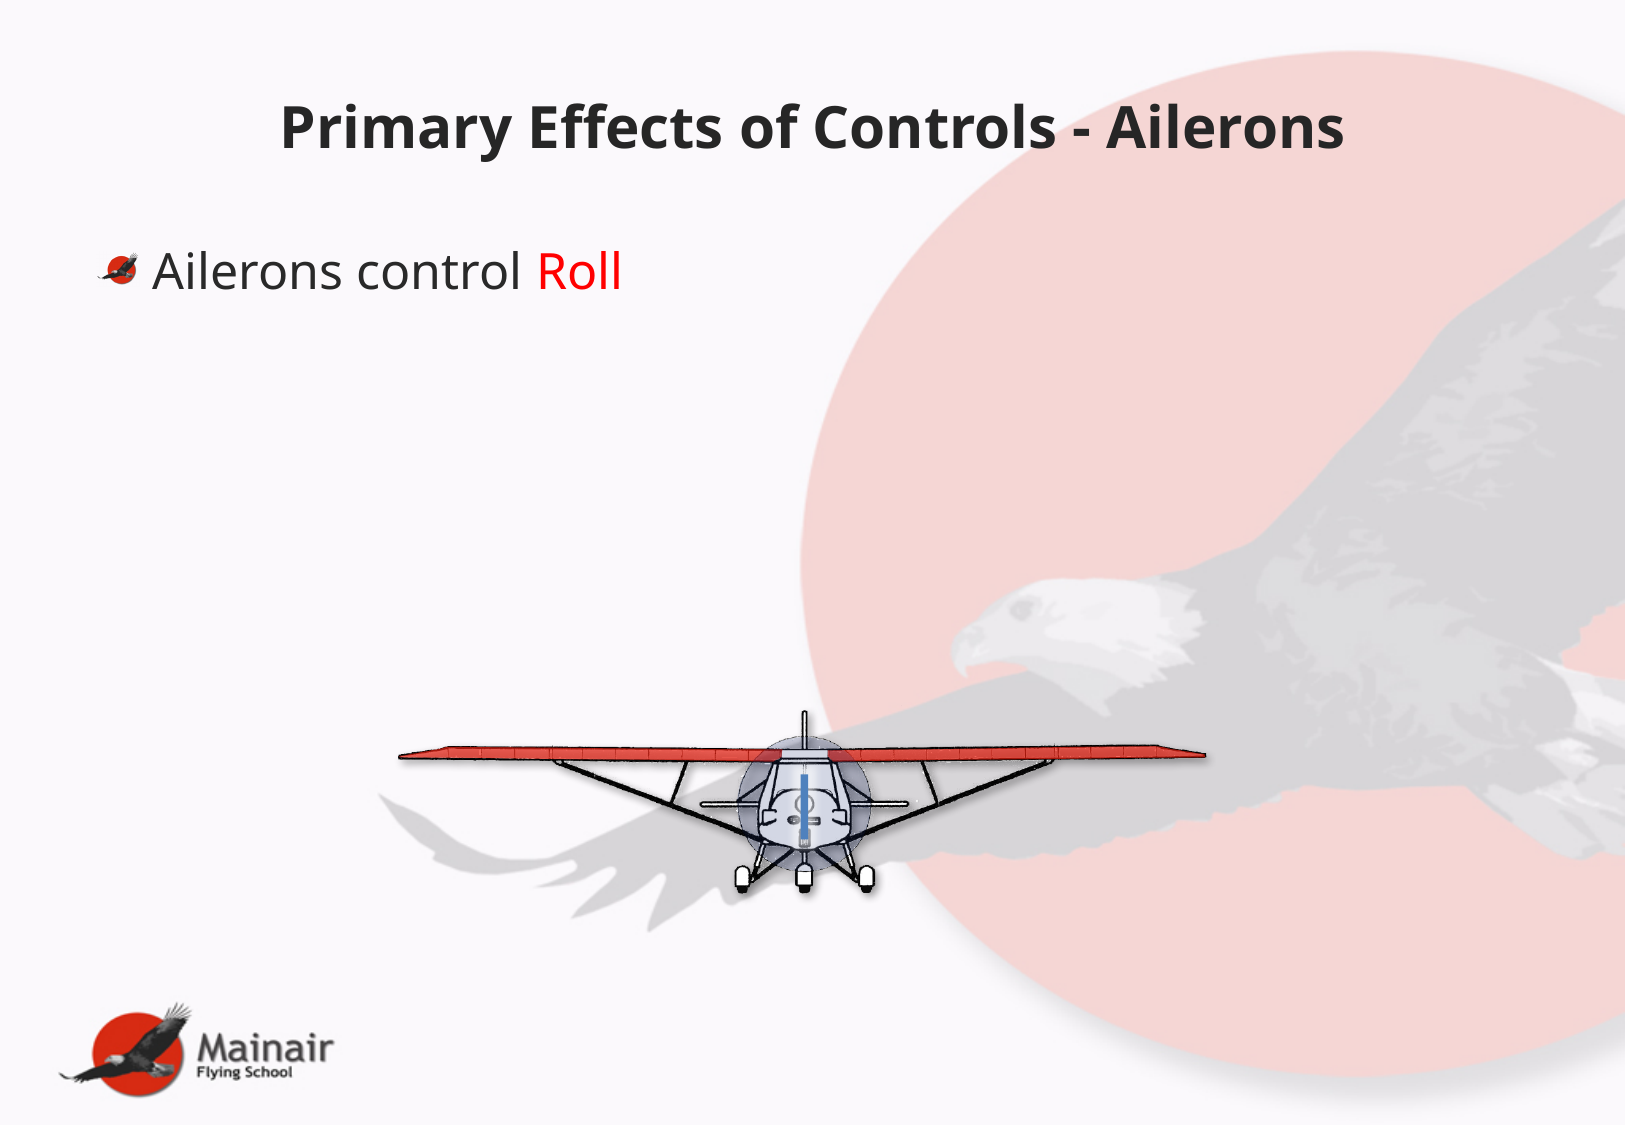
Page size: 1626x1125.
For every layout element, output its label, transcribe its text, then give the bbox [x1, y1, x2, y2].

list Ailerons control Roll [80, 231, 1544, 975]
picture [0, 0, 1625, 1125]
title Primary Effects of Controls - Ailerons [80, 77, 1544, 174]
